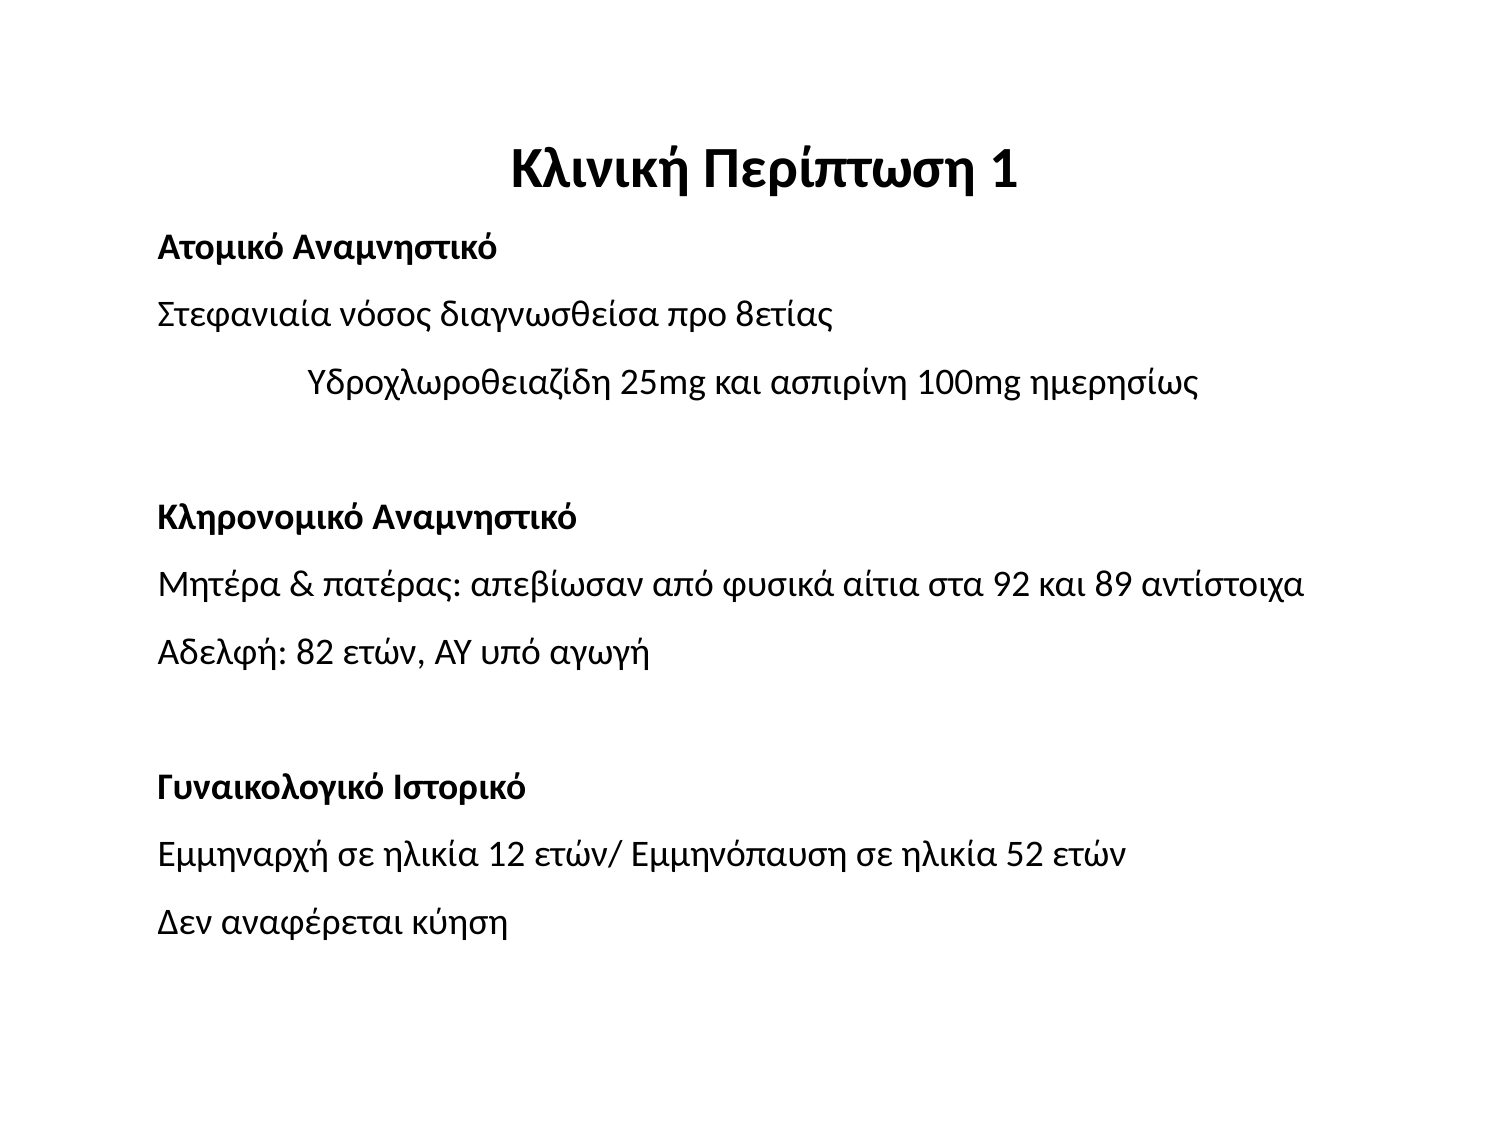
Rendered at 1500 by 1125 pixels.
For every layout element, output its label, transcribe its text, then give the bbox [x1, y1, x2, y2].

text_box Κλινική Περίπτωση 1 Ατομικό Αναμνηστικό Στεφανιαία νόσος διαγνωσθείσα προ 8ετίας Υδροχλωροθειαζίδη 25mg και ασπιρίνη 100mg ημερησίως Κληρονομικό Αναμνηστικό Μητέρα & πατέρας: απεβίωσαν από φυσικά αίτια στα 92 και 89 αντίστοιχα Αδελφή: 82 ετών, AY υπό αγωγή Γυναικολογικό Ιστορικό Εμμηναρχή σε ηλικία 12 ετών/ Εμμηνόπαυση σε ηλικία 52 ετών Δεν αναφέρεται κύηση [142, 86, 1388, 950]
